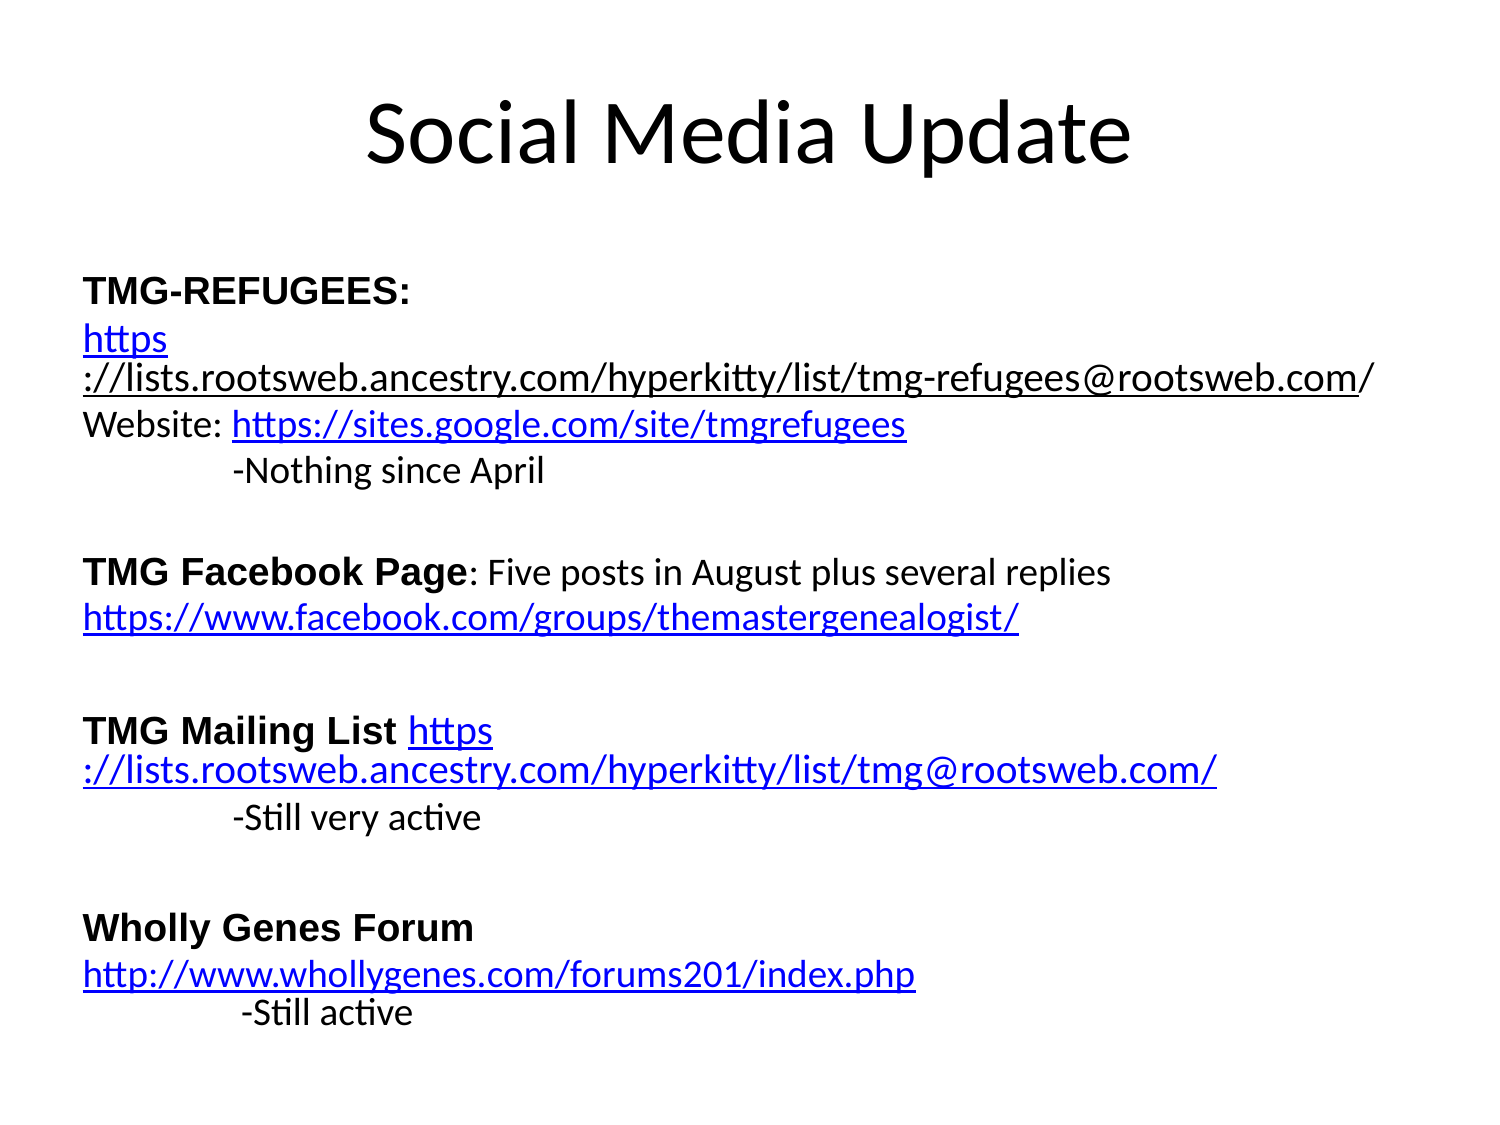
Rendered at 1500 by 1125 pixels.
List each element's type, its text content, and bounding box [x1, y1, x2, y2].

list TMG-REFUGEES: https://lists.rootsweb.ancestry.com/hyperkitty/list/tmg-refugees@rootsweb.com/ Website: https://sites.google.com/site/tmgrefugees -Nothing since April TMG Facebook Page: Five posts in August plus several replies https://www.facebook.com/groups/themastergenealogist/ TMG Mailing List https://lists.rootsweb.ancestry.com/hyperkitty/list/tmg@rootsweb.com/ -Still very active Wholly Genes Forum http://www.whollygenes.com/forums201/index.php -Still active [74, 266, 1426, 1060]
title Social Media Update [74, 44, 1426, 209]
